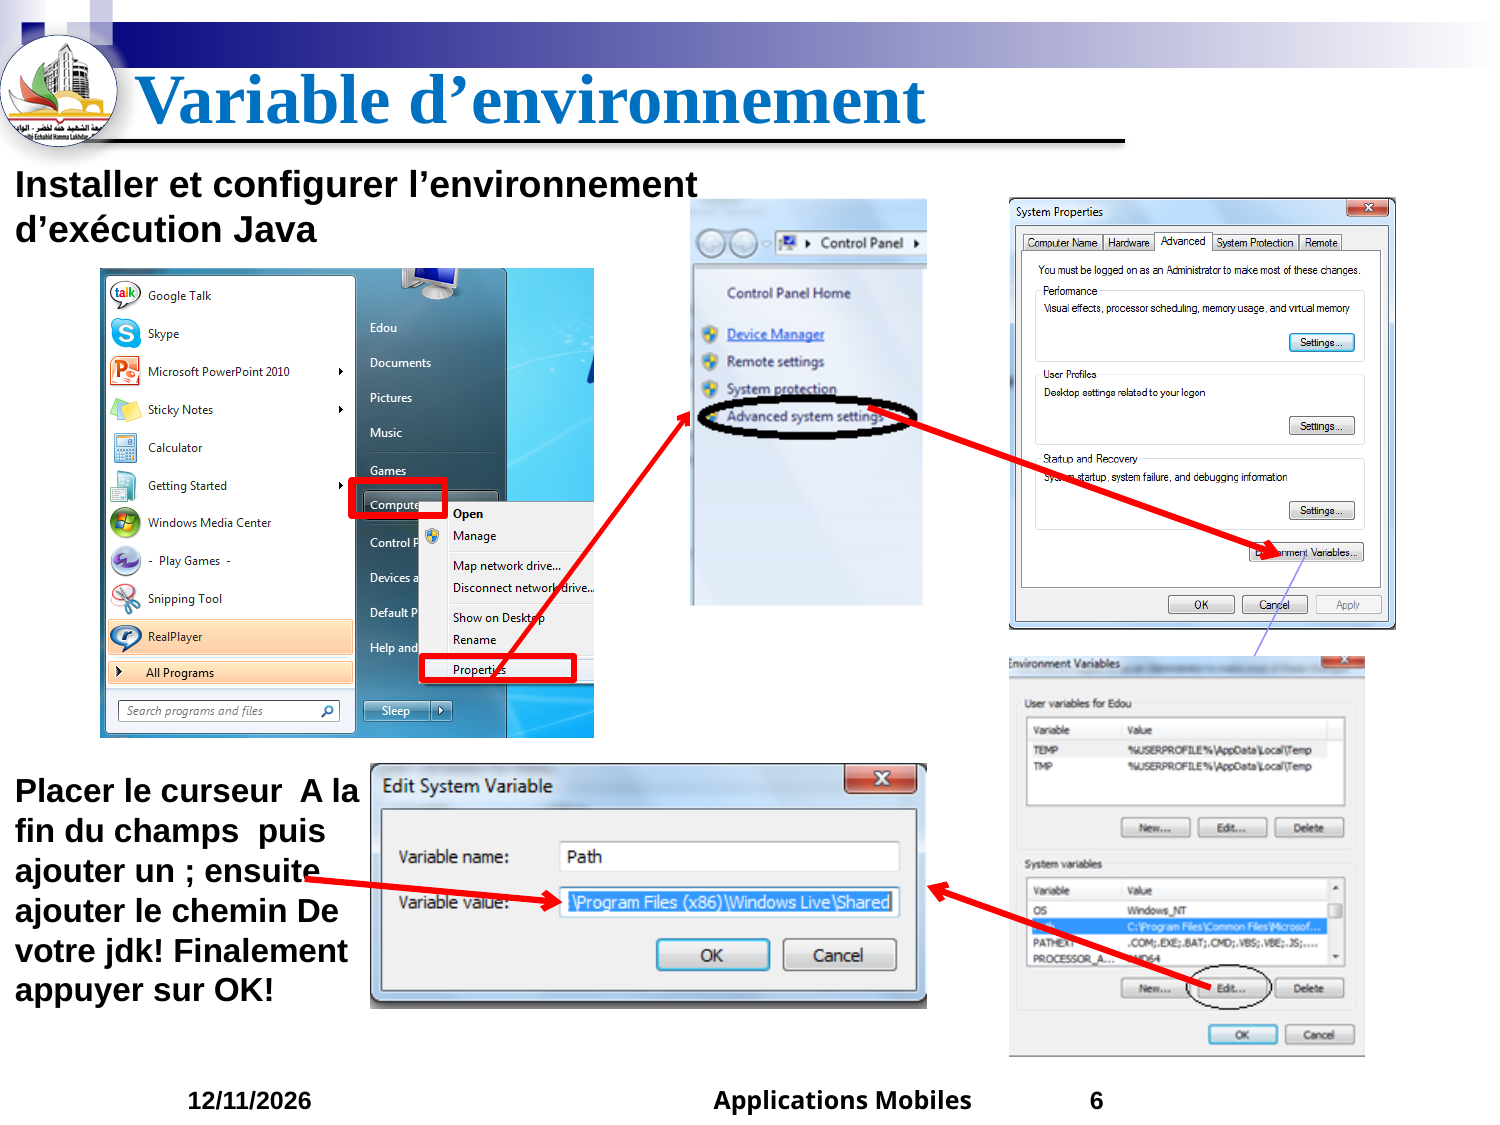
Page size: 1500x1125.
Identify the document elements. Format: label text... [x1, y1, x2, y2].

picture [0, 34, 118, 147]
footer Applications Mobiles [512, 1043, 988, 1123]
picture [1009, 556, 1115, 630]
picture [370, 763, 928, 1009]
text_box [304, 878, 563, 903]
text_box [489, 410, 692, 681]
picture [1009, 656, 1365, 1058]
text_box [867, 406, 1282, 556]
text_box Installer et configurer l’environnement d’exécution Java [0, 152, 750, 258]
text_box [1115, 555, 1306, 655]
picture [100, 268, 594, 739]
text_box Placer le curseur A la fin du champs puis ajouter un ; ensuite ajouter le chemin De votre jdk! Finalement appuyer sur OK! [0, 761, 372, 1016]
picture [1009, 197, 1396, 630]
slide_number 6 [1074, 1043, 1426, 1123]
picture [690, 196, 928, 610]
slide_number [74, 1043, 426, 1123]
title Variable d’environnement [119, 18, 1500, 172]
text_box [926, 885, 1211, 988]
